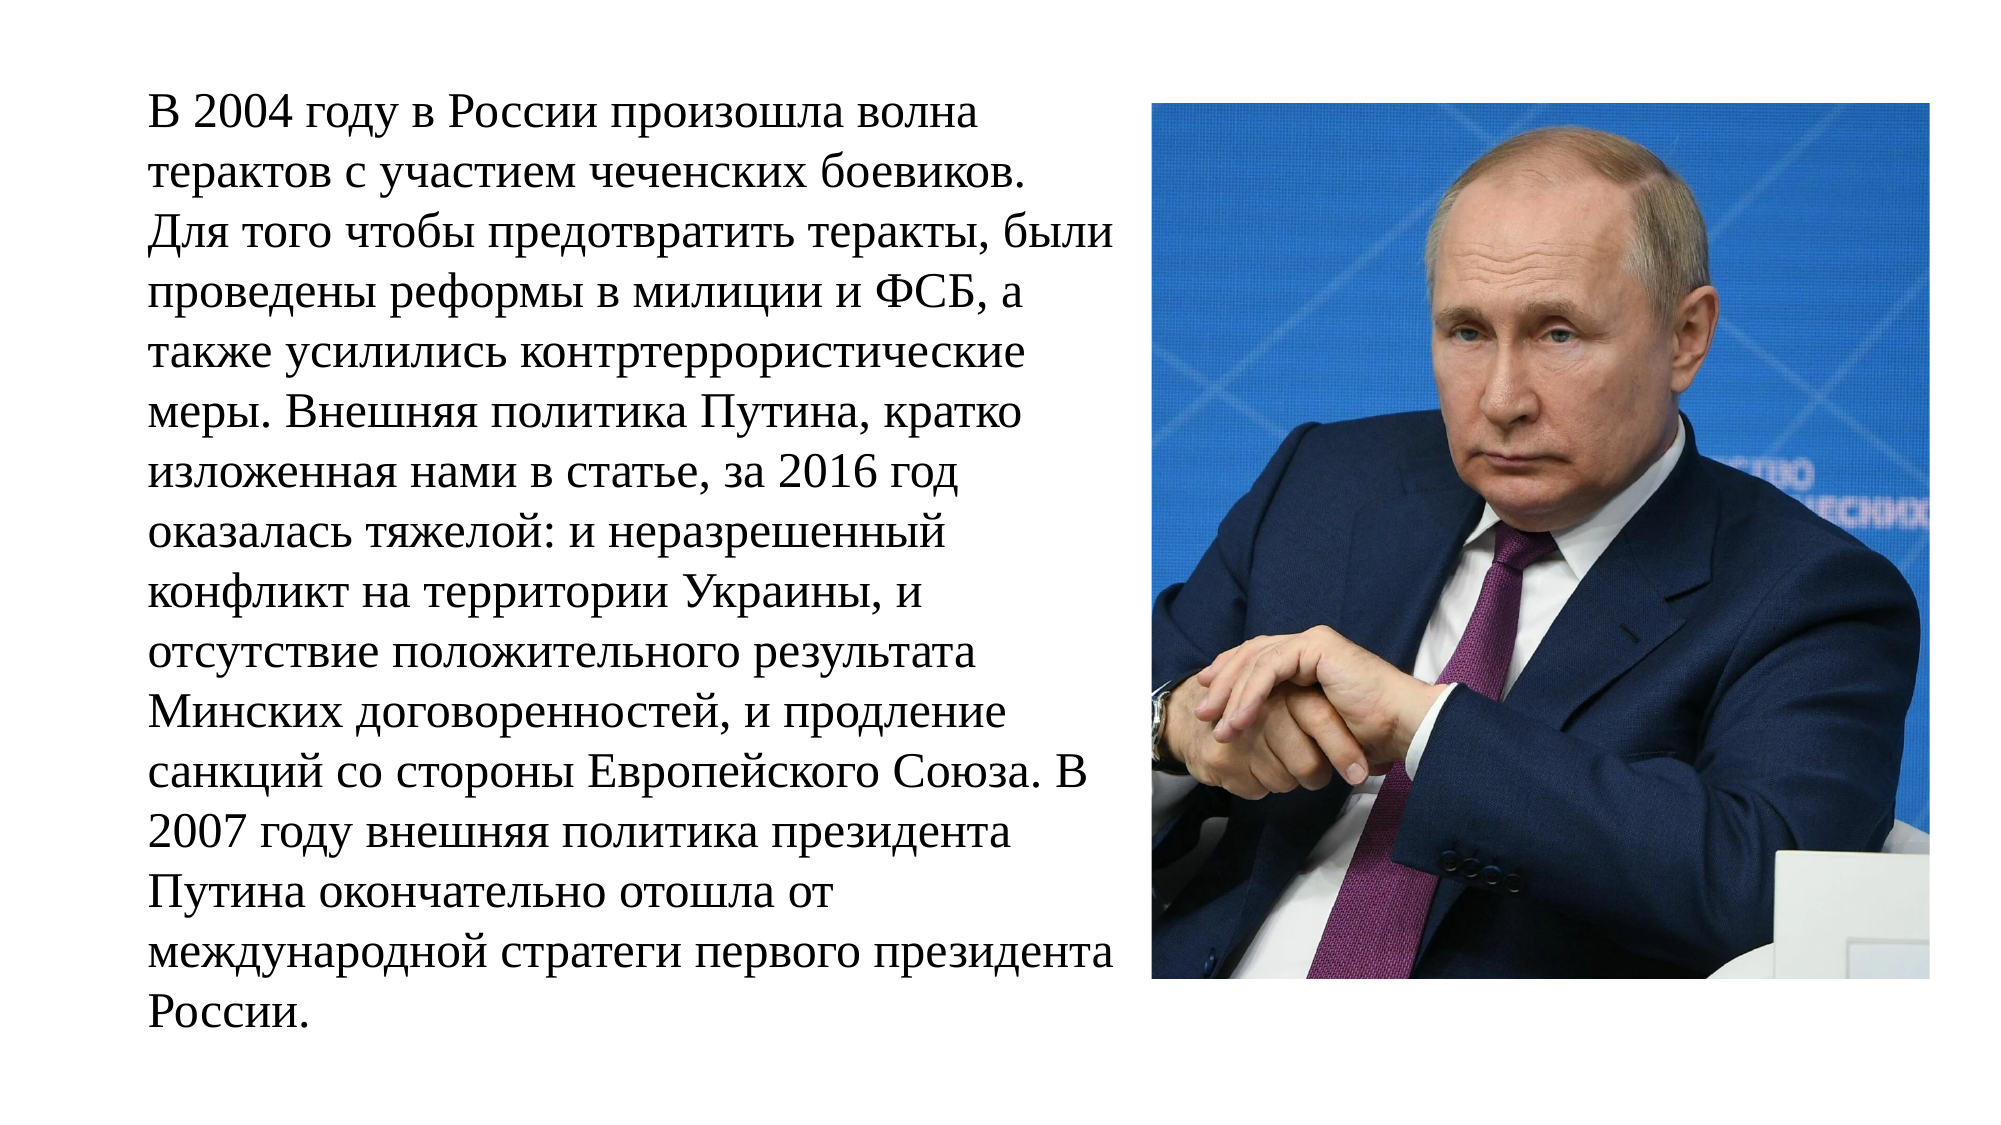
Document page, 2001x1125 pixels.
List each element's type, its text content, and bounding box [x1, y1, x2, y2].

picture [1151, 103, 1930, 979]
text_box В 2004 году в России произошла волна терактов с участием чеченских боевиков. Для того чтобы предотвратить теракты, были проведены реформы в милиции и ФСБ, а также усилились контртеррористические меры. Внешняя политика Путина, кратко изложенная нами в статье, за 2016 год оказалась тяжелой: и неразрешенный конфликт на территории Украины, и отсутствие положительного результата Минских договоренностей, и продление санкций со стороны Европейского Союза. В 2007 году внешняя политика президента Путина окончательно отошла от международной стратеги первого президента России. [132, 70, 1133, 1045]
